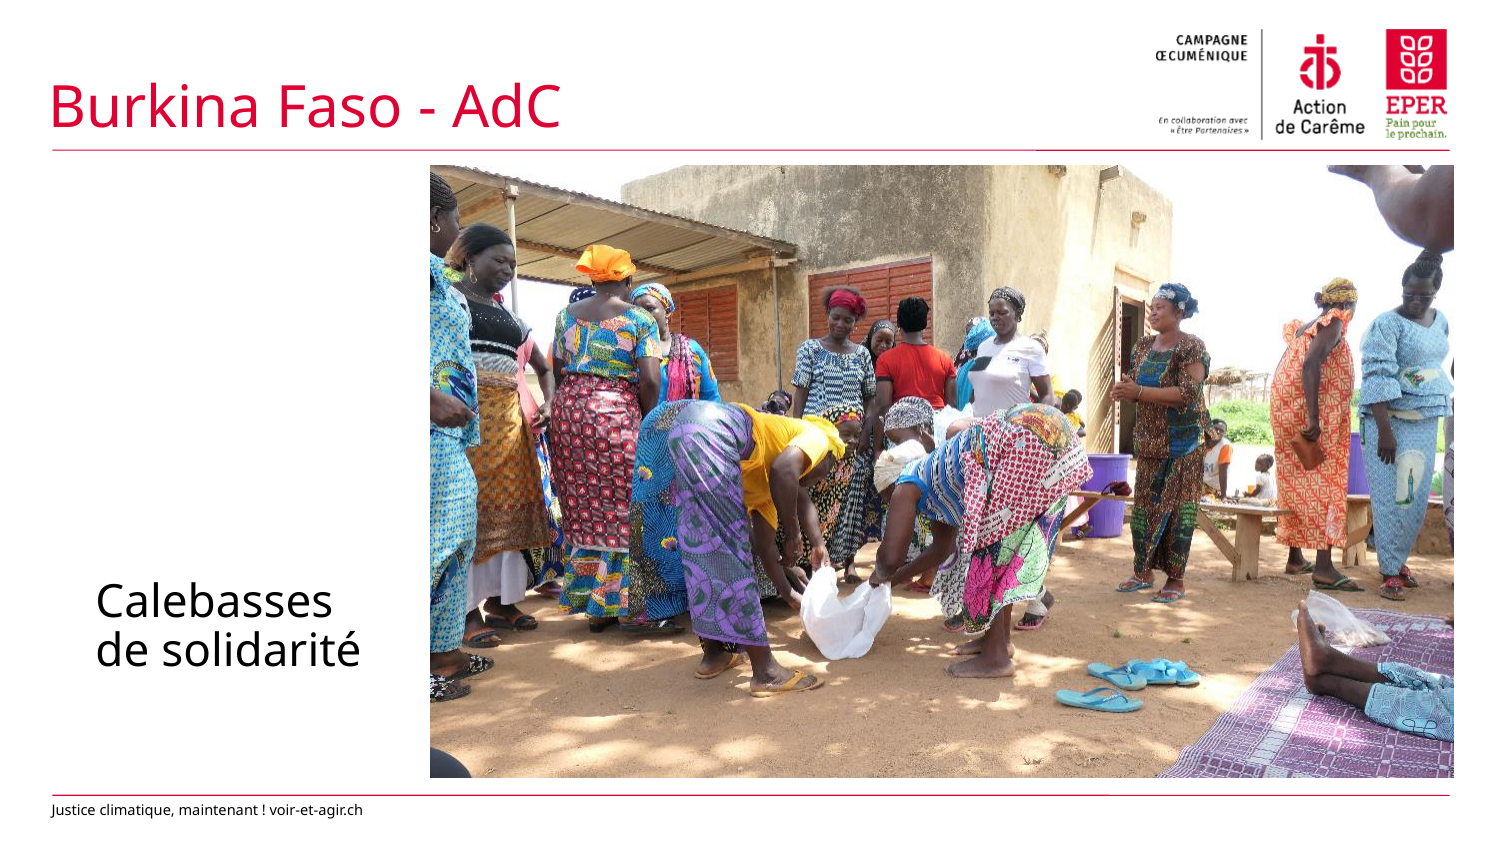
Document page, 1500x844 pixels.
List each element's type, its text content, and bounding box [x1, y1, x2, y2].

picture [430, 0, 1477, 778]
title Burkina Faso - AdC [49, 0, 1346, 141]
list Calebasses de solidarité [94, 577, 370, 705]
